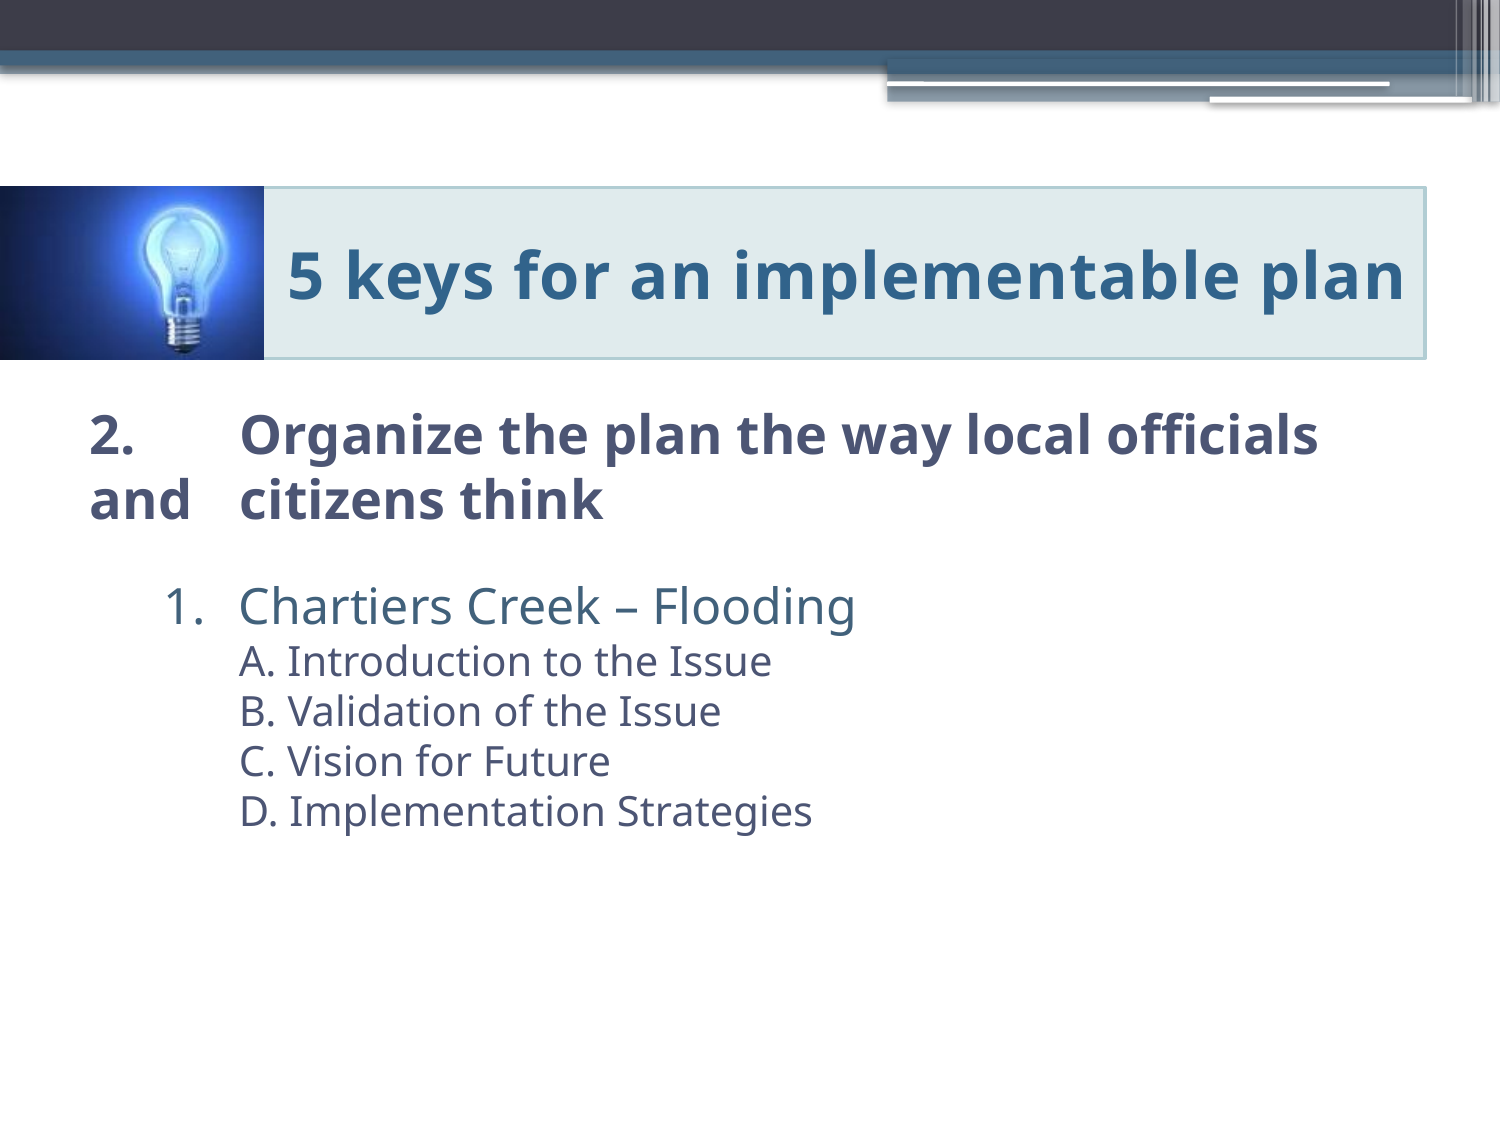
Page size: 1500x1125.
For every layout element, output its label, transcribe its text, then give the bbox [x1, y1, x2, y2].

text_box Chartiers Creek – Flooding A. Introduction to the Issue B. Validation of the Issue C. Vision for Future D. Implementation Strategies [73, 567, 988, 870]
title 5 keys for an implementable plan [267, 187, 1425, 359]
picture [0, 186, 264, 361]
list 2. Organize the plan the way local officials and citizens think [75, 393, 1425, 540]
